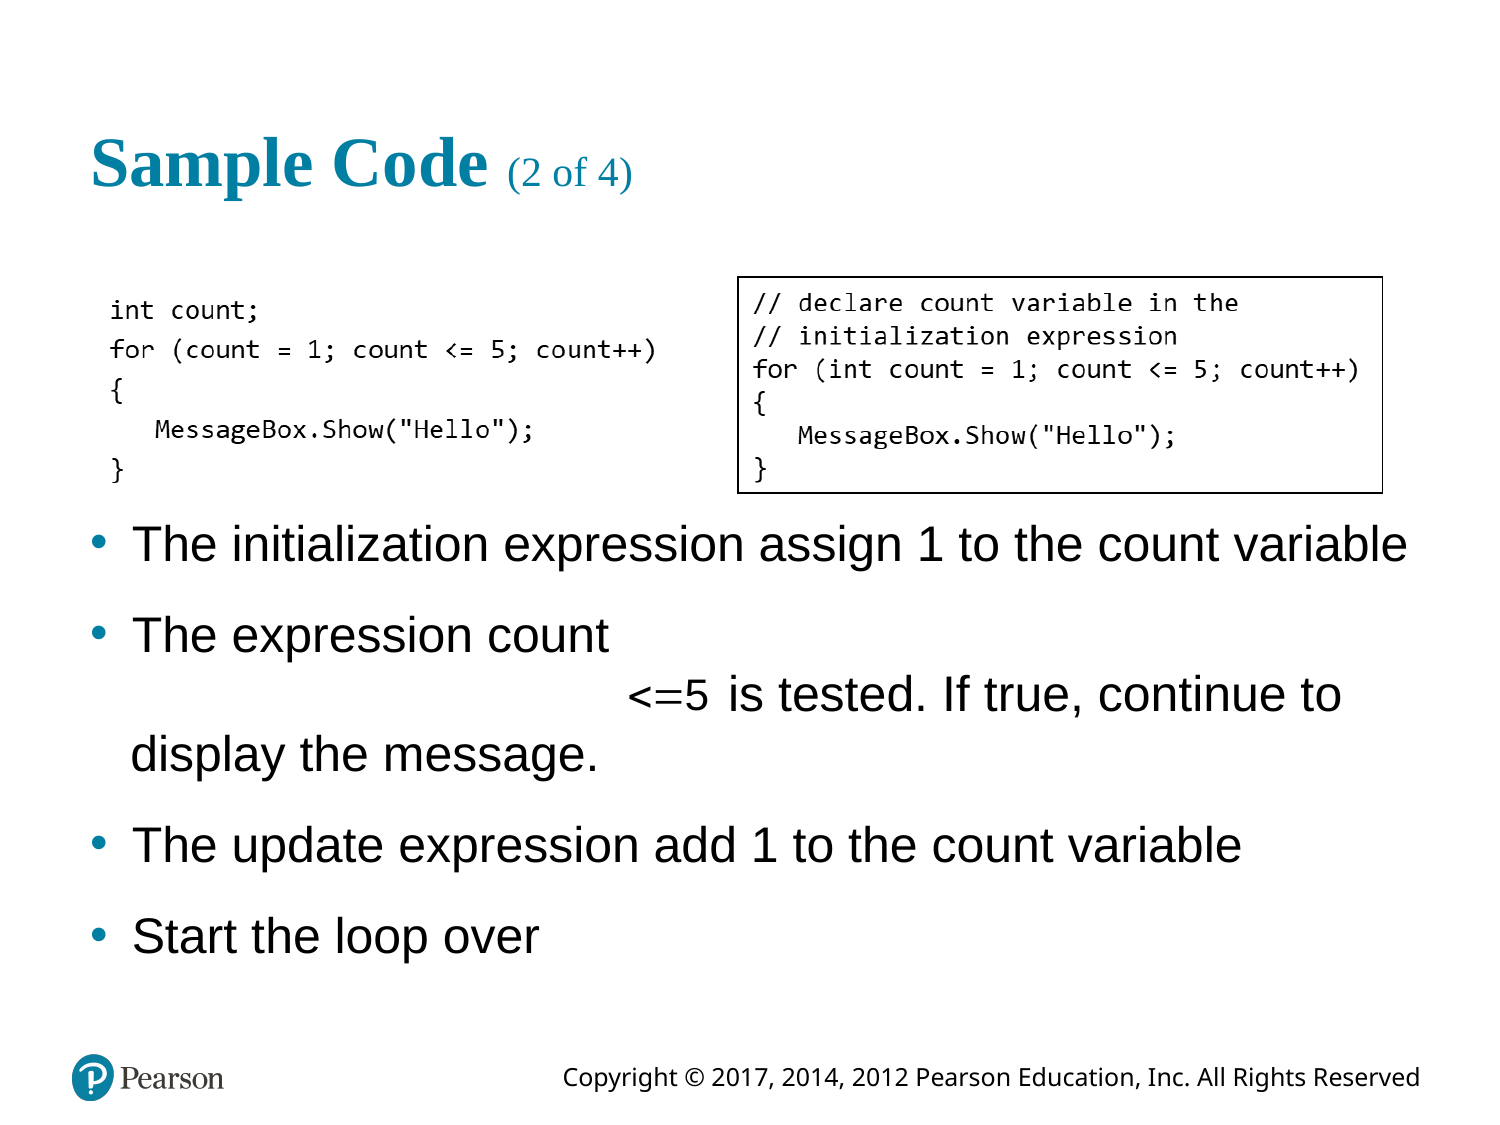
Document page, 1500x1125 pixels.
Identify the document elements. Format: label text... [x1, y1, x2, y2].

list The initialization expression assign 1 to the count variable The expression count [75, 496, 1425, 646]
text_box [620, 669, 718, 722]
picture [735, 276, 1384, 501]
picture [92, 283, 675, 501]
list The initialization expression assign 1 to the count variable The expression count [75, 1002, 1425, 1125]
list is tested. If true, continue to display the message. The update expression add 1 to the count variable Start the loop over [75, 646, 1425, 1002]
title Sample Code (2 of 4) [75, 0, 1425, 216]
